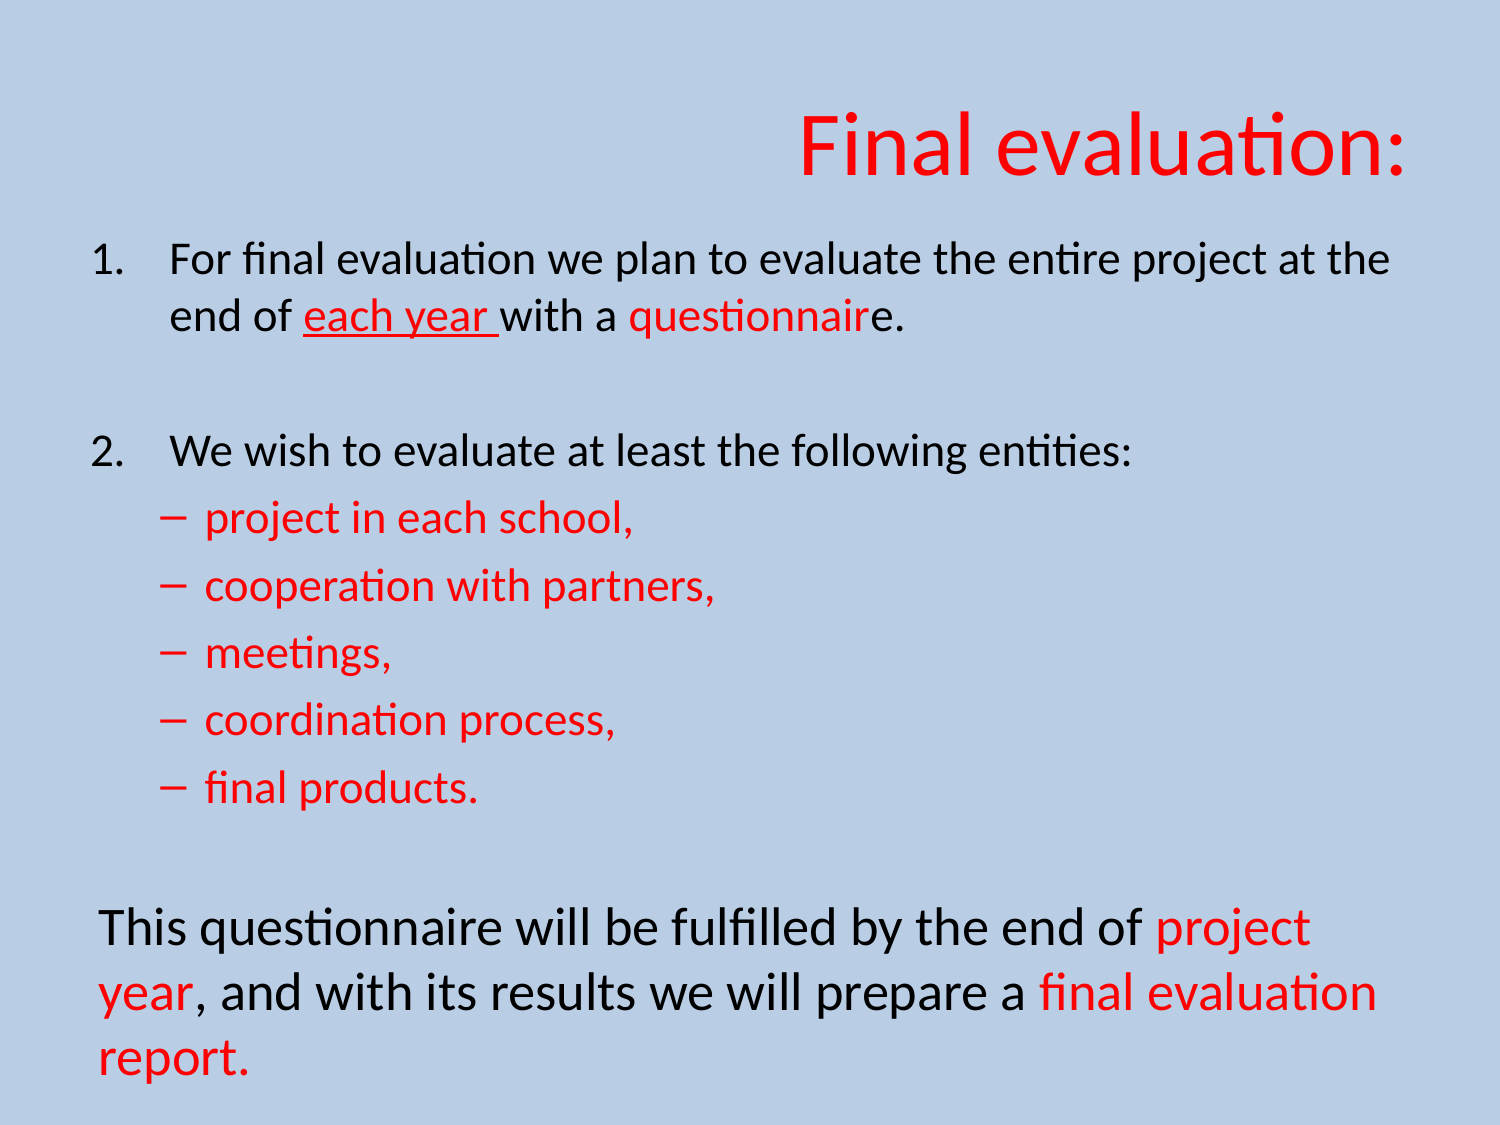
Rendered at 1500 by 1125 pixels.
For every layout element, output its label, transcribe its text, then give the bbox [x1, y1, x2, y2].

title Final evaluation: [75, 45, 1425, 219]
list For final evaluation we plan to evaluate the entire project at the end of each year with a questionnaire. We wish to evaluate at least the following entities: project in each school, cooperation with partners, meetings, coordination process, final products. This questionnaire will be fulfilled by the end of project year, and with its results we will prepare a final evaluation report. [75, 219, 1425, 1094]
